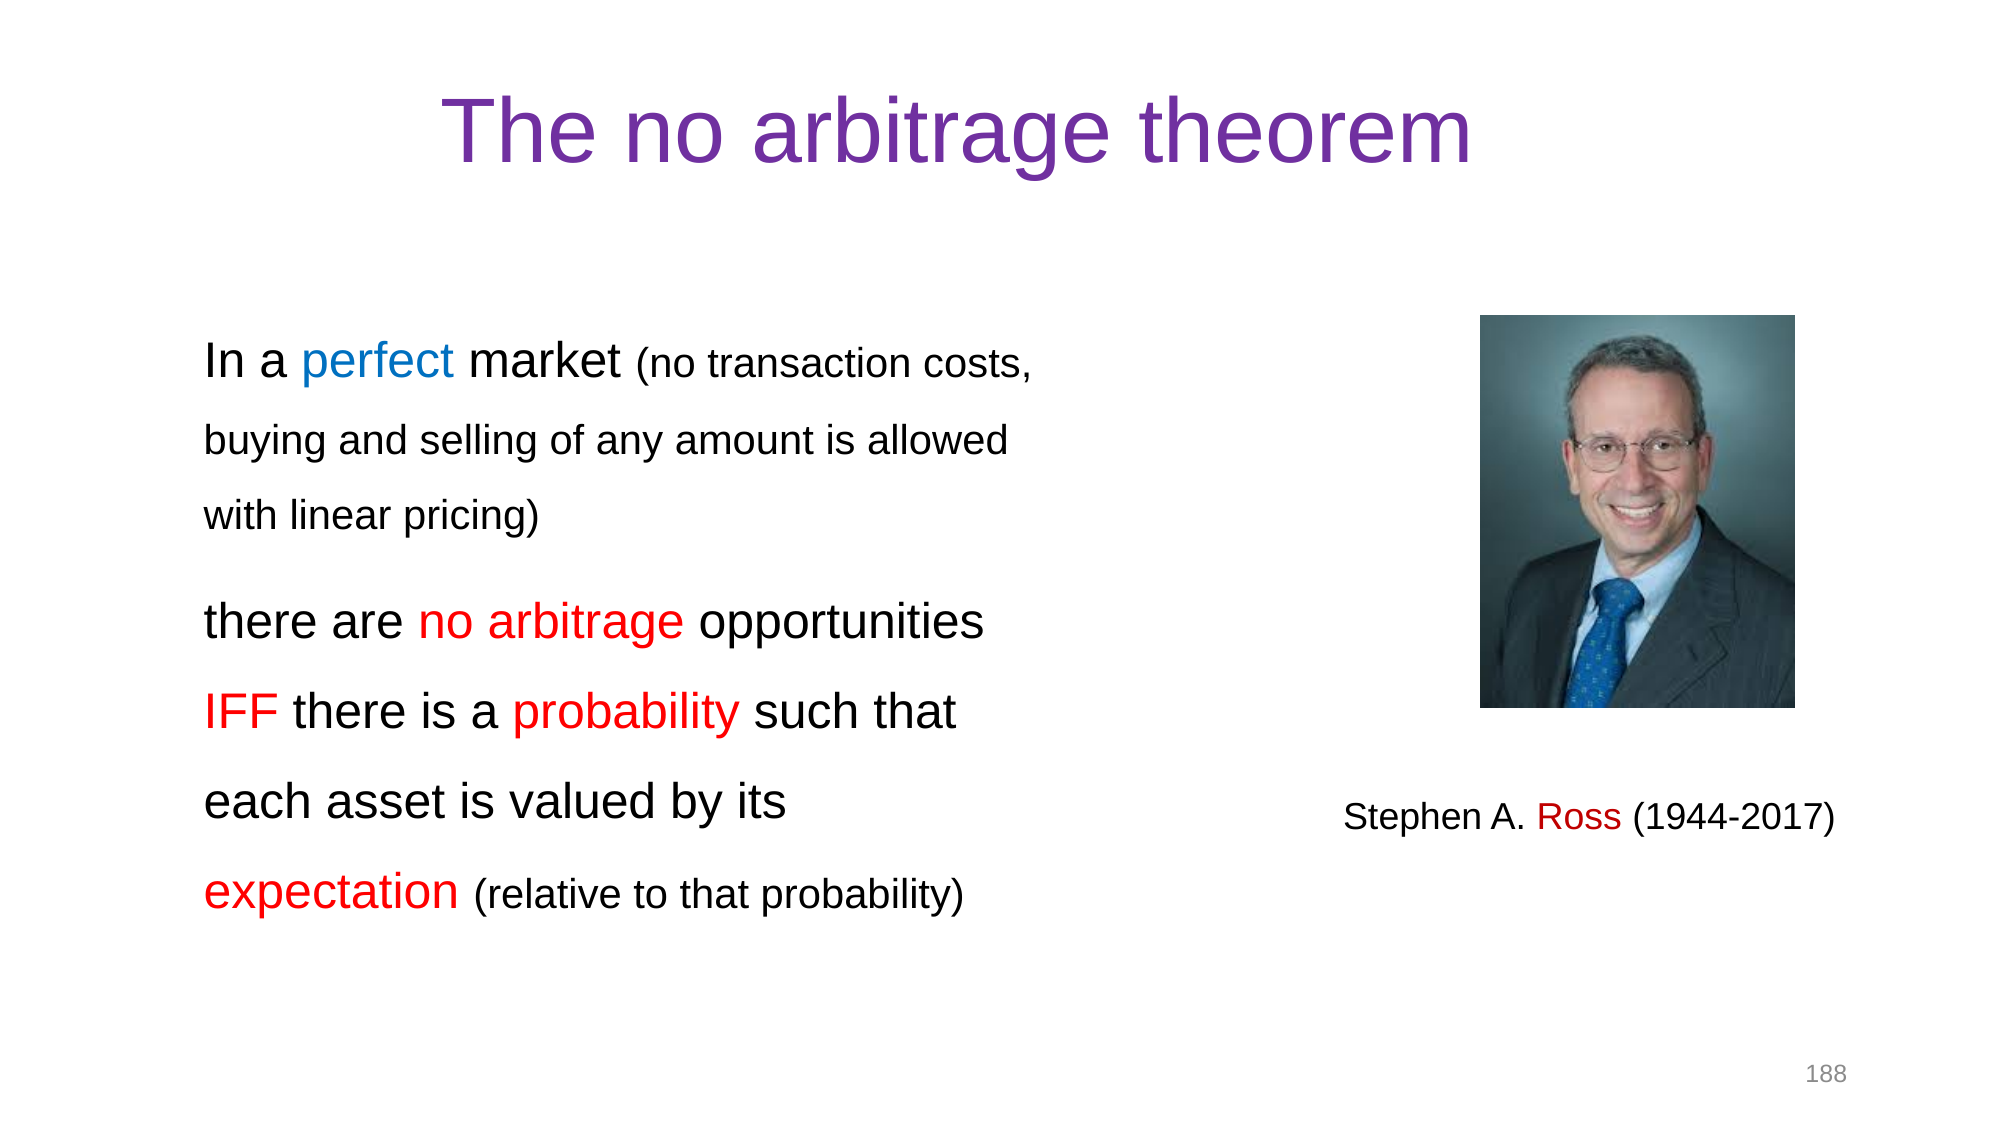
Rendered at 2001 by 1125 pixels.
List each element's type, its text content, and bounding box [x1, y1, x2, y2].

text_box Stephen A. Ross (1944-2017) [1328, 784, 1908, 845]
title The no arbitrage theorem [108, 2, 1809, 264]
slide_number 188 [1412, 1042, 1863, 1103]
text_box In a perfect market (no transaction costs, buying and selling of any amount is allowed with linear pricing) there are no arbitrage opportunities IFF there is a probability such that each asset is valued by its expectation (relative to that probability) [189, 290, 1056, 926]
picture [1480, 315, 1795, 708]
